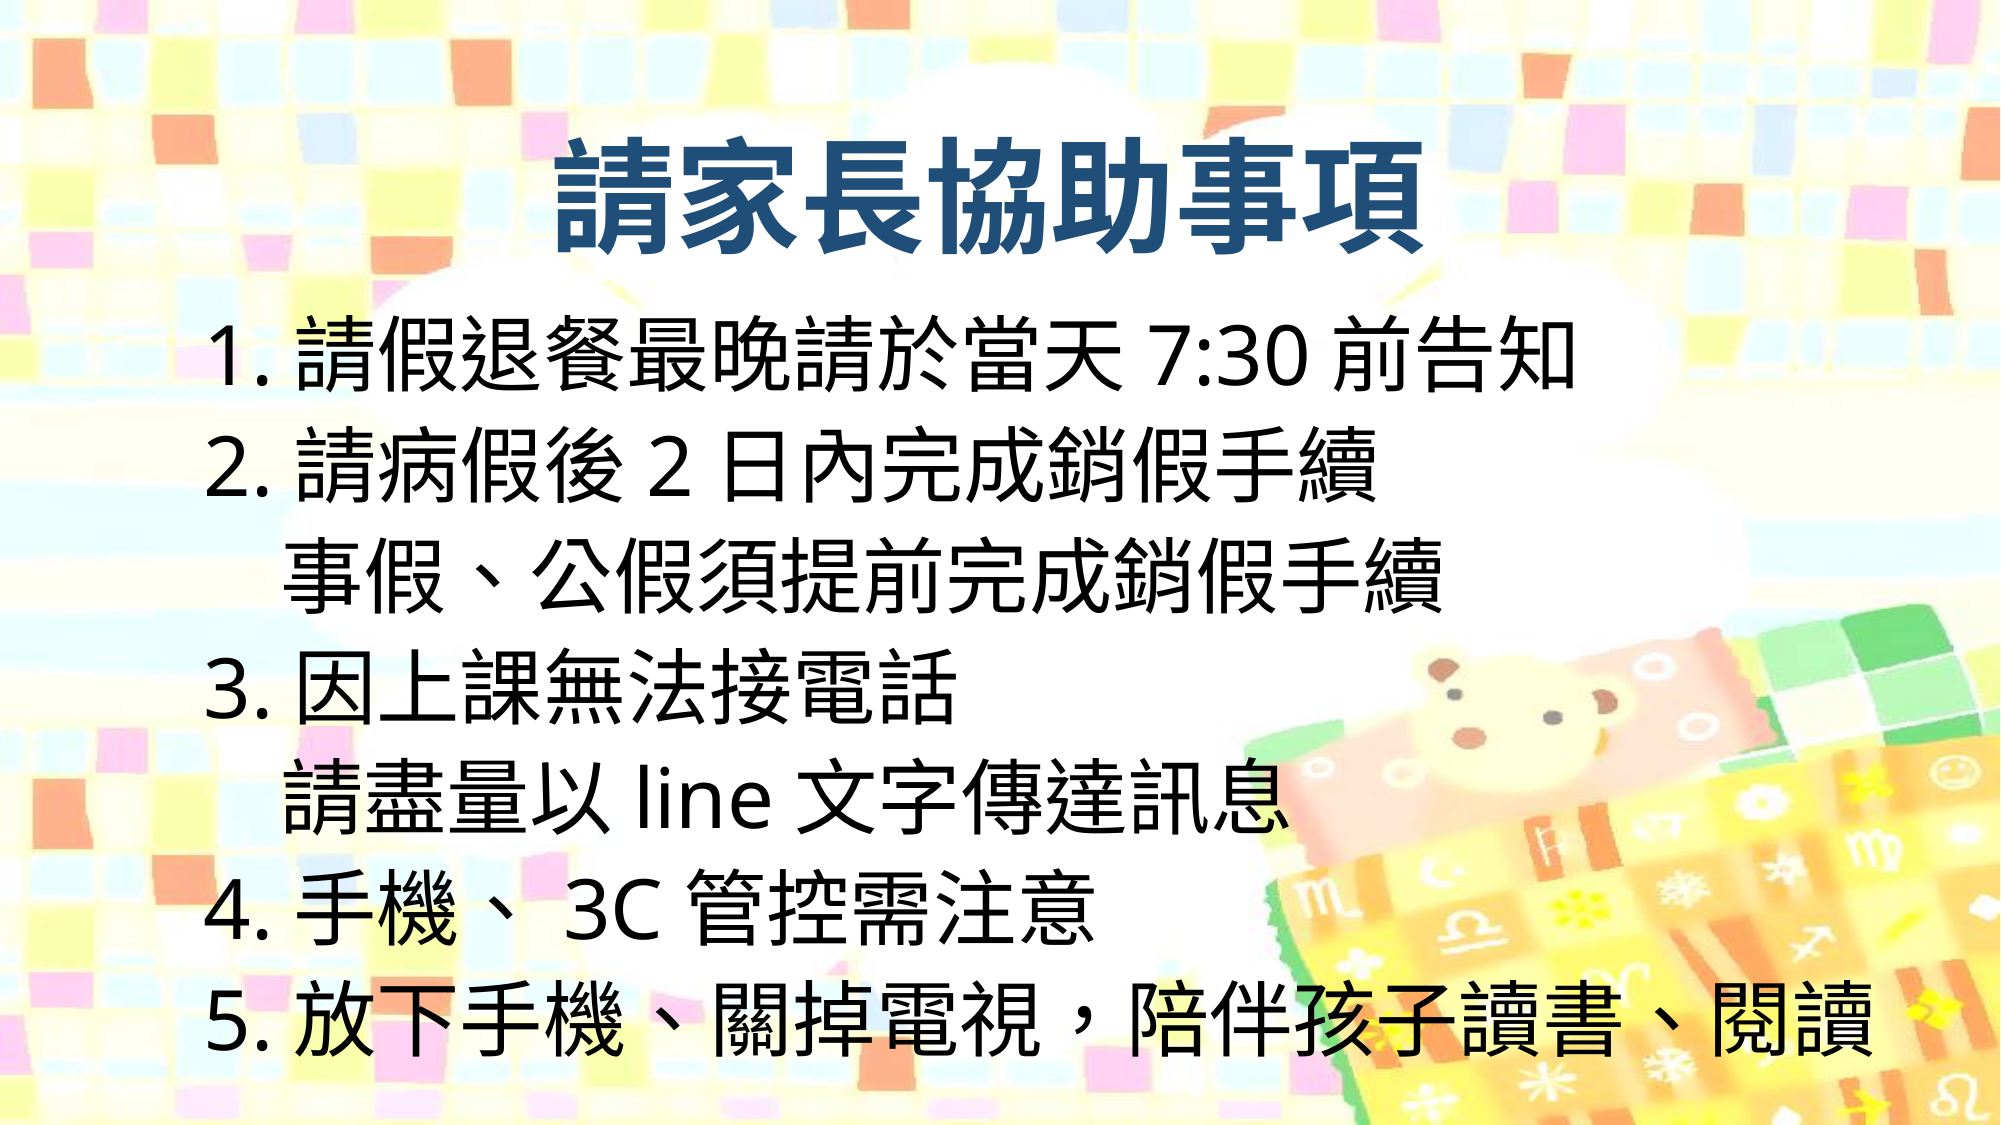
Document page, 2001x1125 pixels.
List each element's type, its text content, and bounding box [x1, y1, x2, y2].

subtitle 1.請假退餐最晚請於當天7:30前告知 2.請病假後2日內完成銷假手續 事假、公假須提前完成銷假手續 3.因上課無法接電話 請盡量以line文字傳達訊息 4.手機、3C管控需注意 5.放下手機、關掉電視，陪伴孩子讀書、閱讀 [188, 306, 1938, 1086]
picture [0, 0, 2001, 1125]
title 請家長協助事項 [238, 84, 1739, 279]
